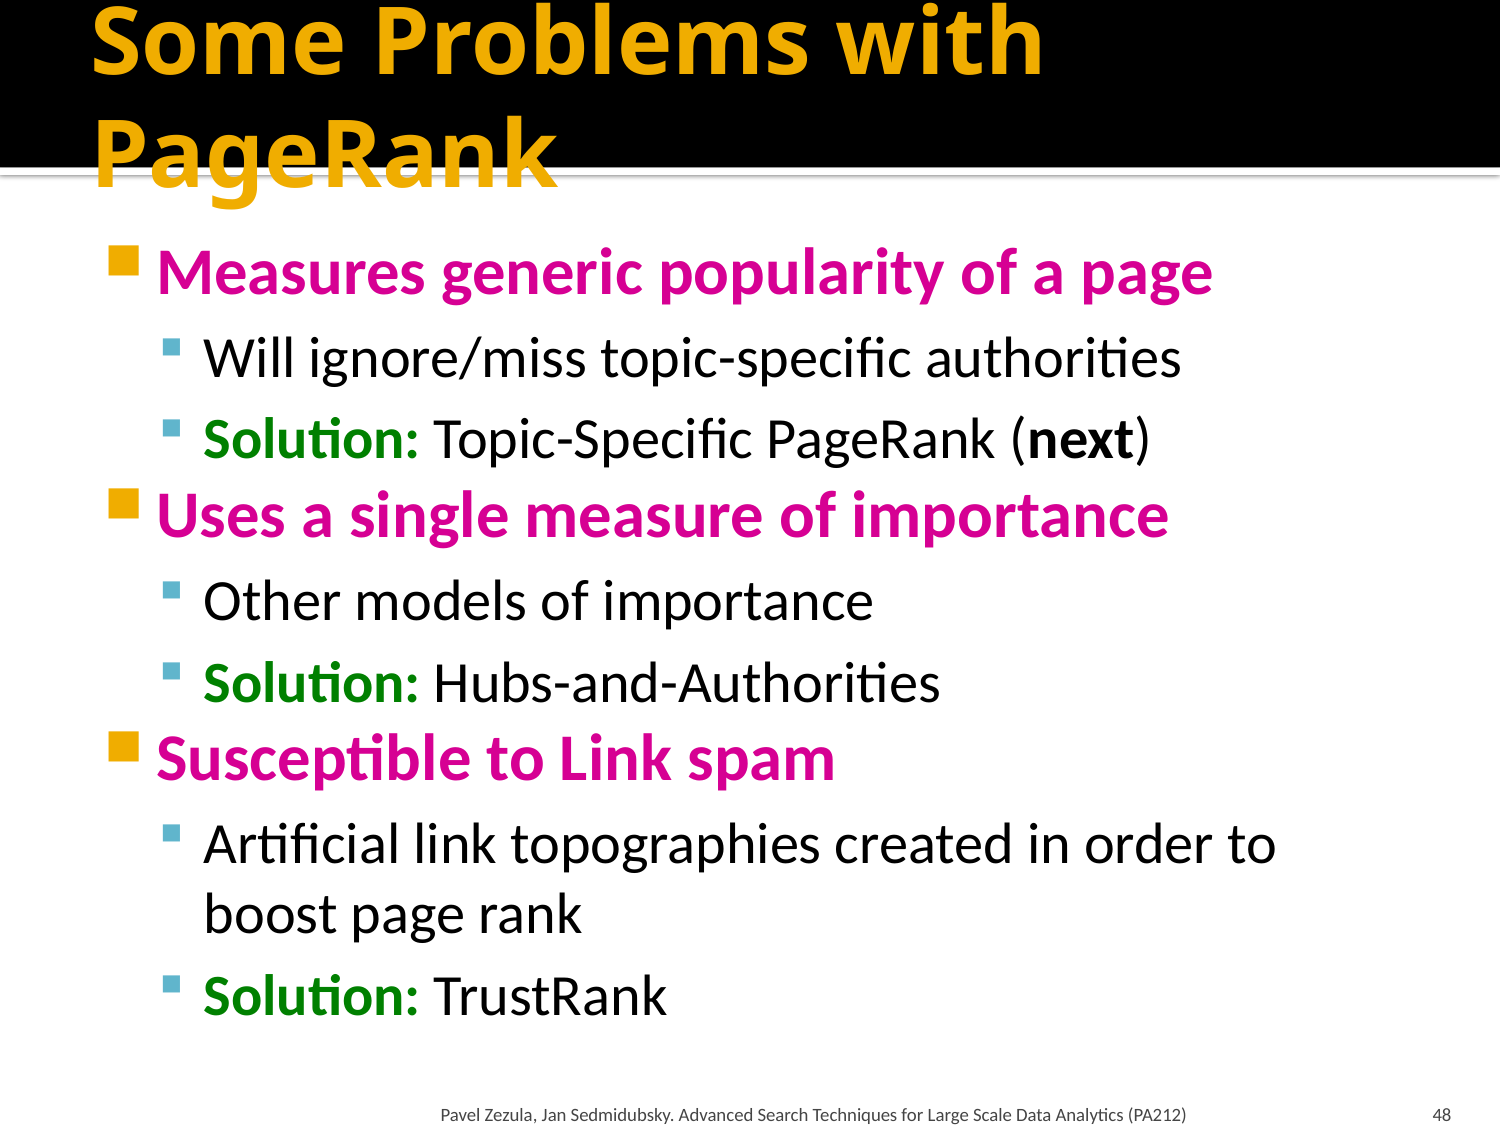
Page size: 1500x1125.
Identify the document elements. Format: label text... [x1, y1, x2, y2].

title Some Problems with PageRank [75, 12, 1425, 175]
footer Pavel Zezula, Jan Sedmidubsky. Advanced Search Techniques for Large Scale Data Analytics (PA212) [433, 1080, 1337, 1125]
slide_number 48 [1345, 1080, 1467, 1125]
list Measures generic popularity of a page Will ignore/miss topic-specific authorities Solution: Topic-Specific PageRank (next) Uses a single measure of importance Other models of importance Solution: Hubs-and-Authorities Susceptible to Link spam Artificial link topographies created in order to boost page rank Solution: TrustRank [75, 212, 1425, 1075]
